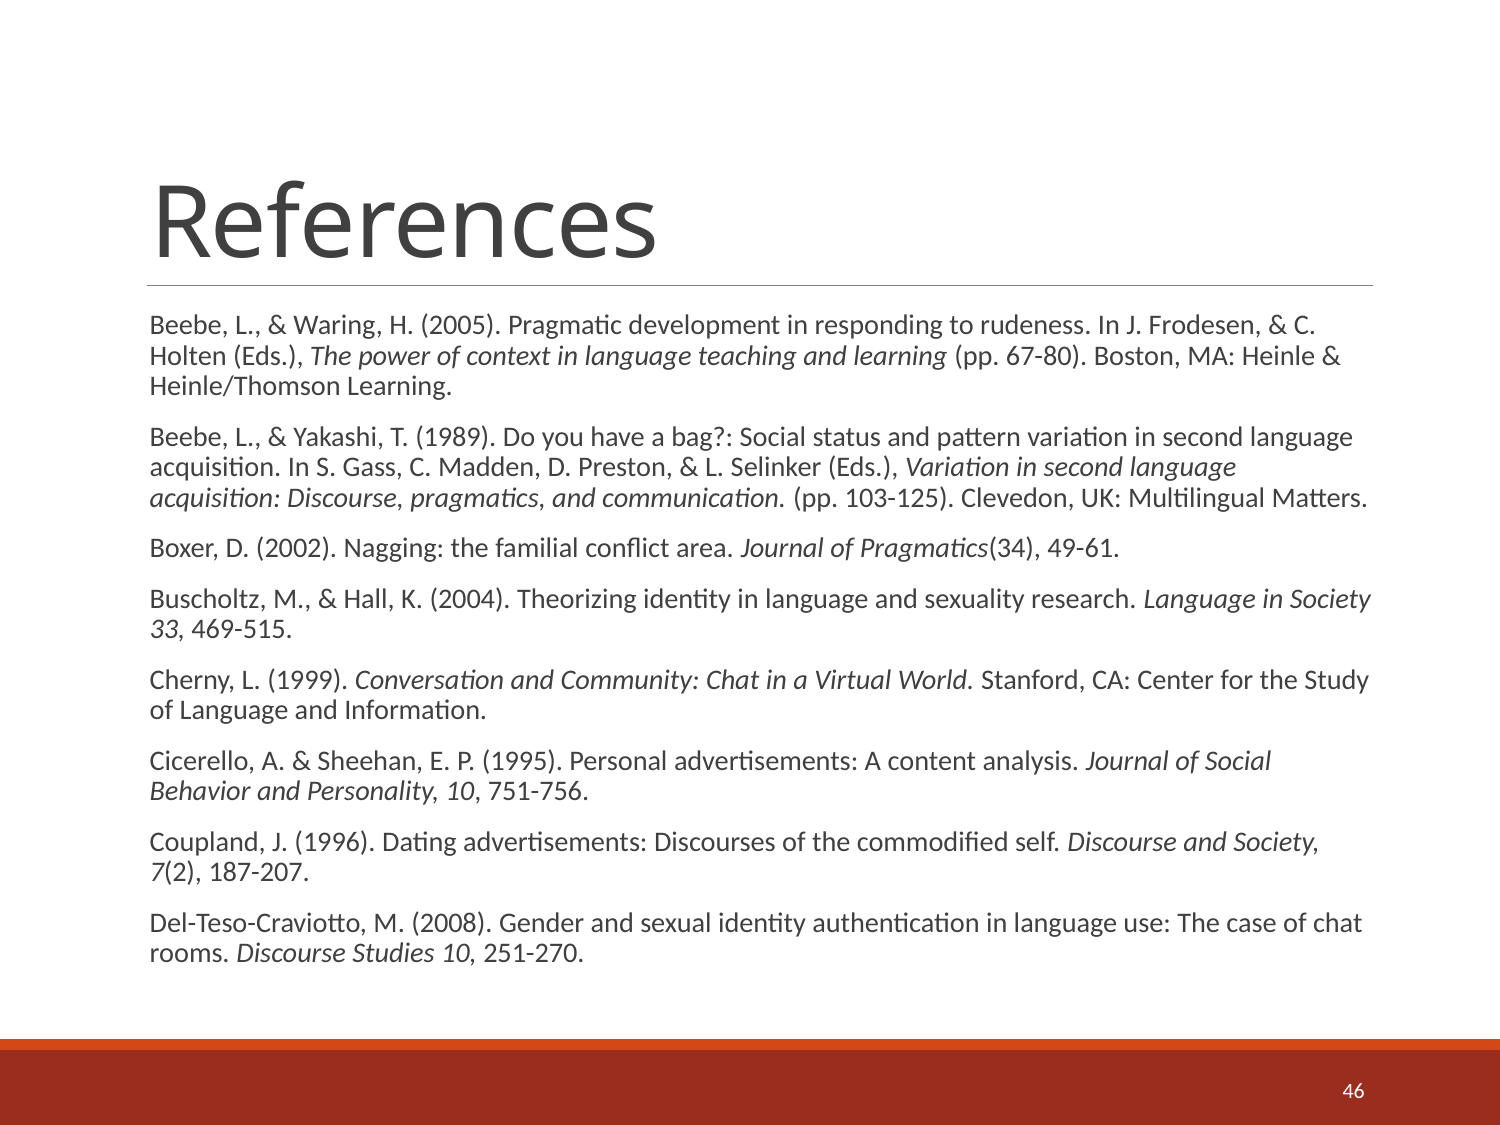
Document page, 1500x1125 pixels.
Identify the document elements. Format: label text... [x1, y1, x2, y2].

list Beebe, L., & Waring, H. (2005). Pragmatic development in responding to rudeness. In J. Frodesen, & C. Holten (Eds.), The power of context in language teaching and learning (pp. 67-80). Boston, MA: Heinle & Heinle/Thomson Learning. Beebe, L., & Yakashi, T. (1989). Do you have a bag?: Social status and pattern variation in second language acquisition. In S. Gass, C. Madden, D. Preston, & L. Selinker (Eds.), Variation in second language acquisition: Discourse, pragmatics, and communication. (pp. 103-125). Clevedon, UK: Multilingual Matters. Boxer, D. (2002). Nagging: the familial conflict area. Journal of Pragmatics(34), 49-61. Buscholtz, M., & Hall, K. (2004). Theorizing identity in language and sexuality research. Language in Society 33, 469-515. Cherny, L. (1999). Conversation and Community: Chat in a Virtual World. Stanford, CA: Center for the Study of Language and Information. Cicerello, A. & Sheehan, E. P. (1995). Personal advertisements: A content analysis. Journal of Social Behavior and Personality, 10, 751-756. Coupland, J. (1996). Dating advertisements: Discourses of the commodified self. Discourse and Society, 7(2), 187-207. Del-Teso-Craviotto, M. (2008). Gender and sexual identity authentication in language use: The case of chat rooms. Discourse Studies 10, 251-270. [135, 302, 1373, 1000]
slide_number 46 [1218, 1059, 1380, 1120]
title References [135, 47, 1373, 285]
